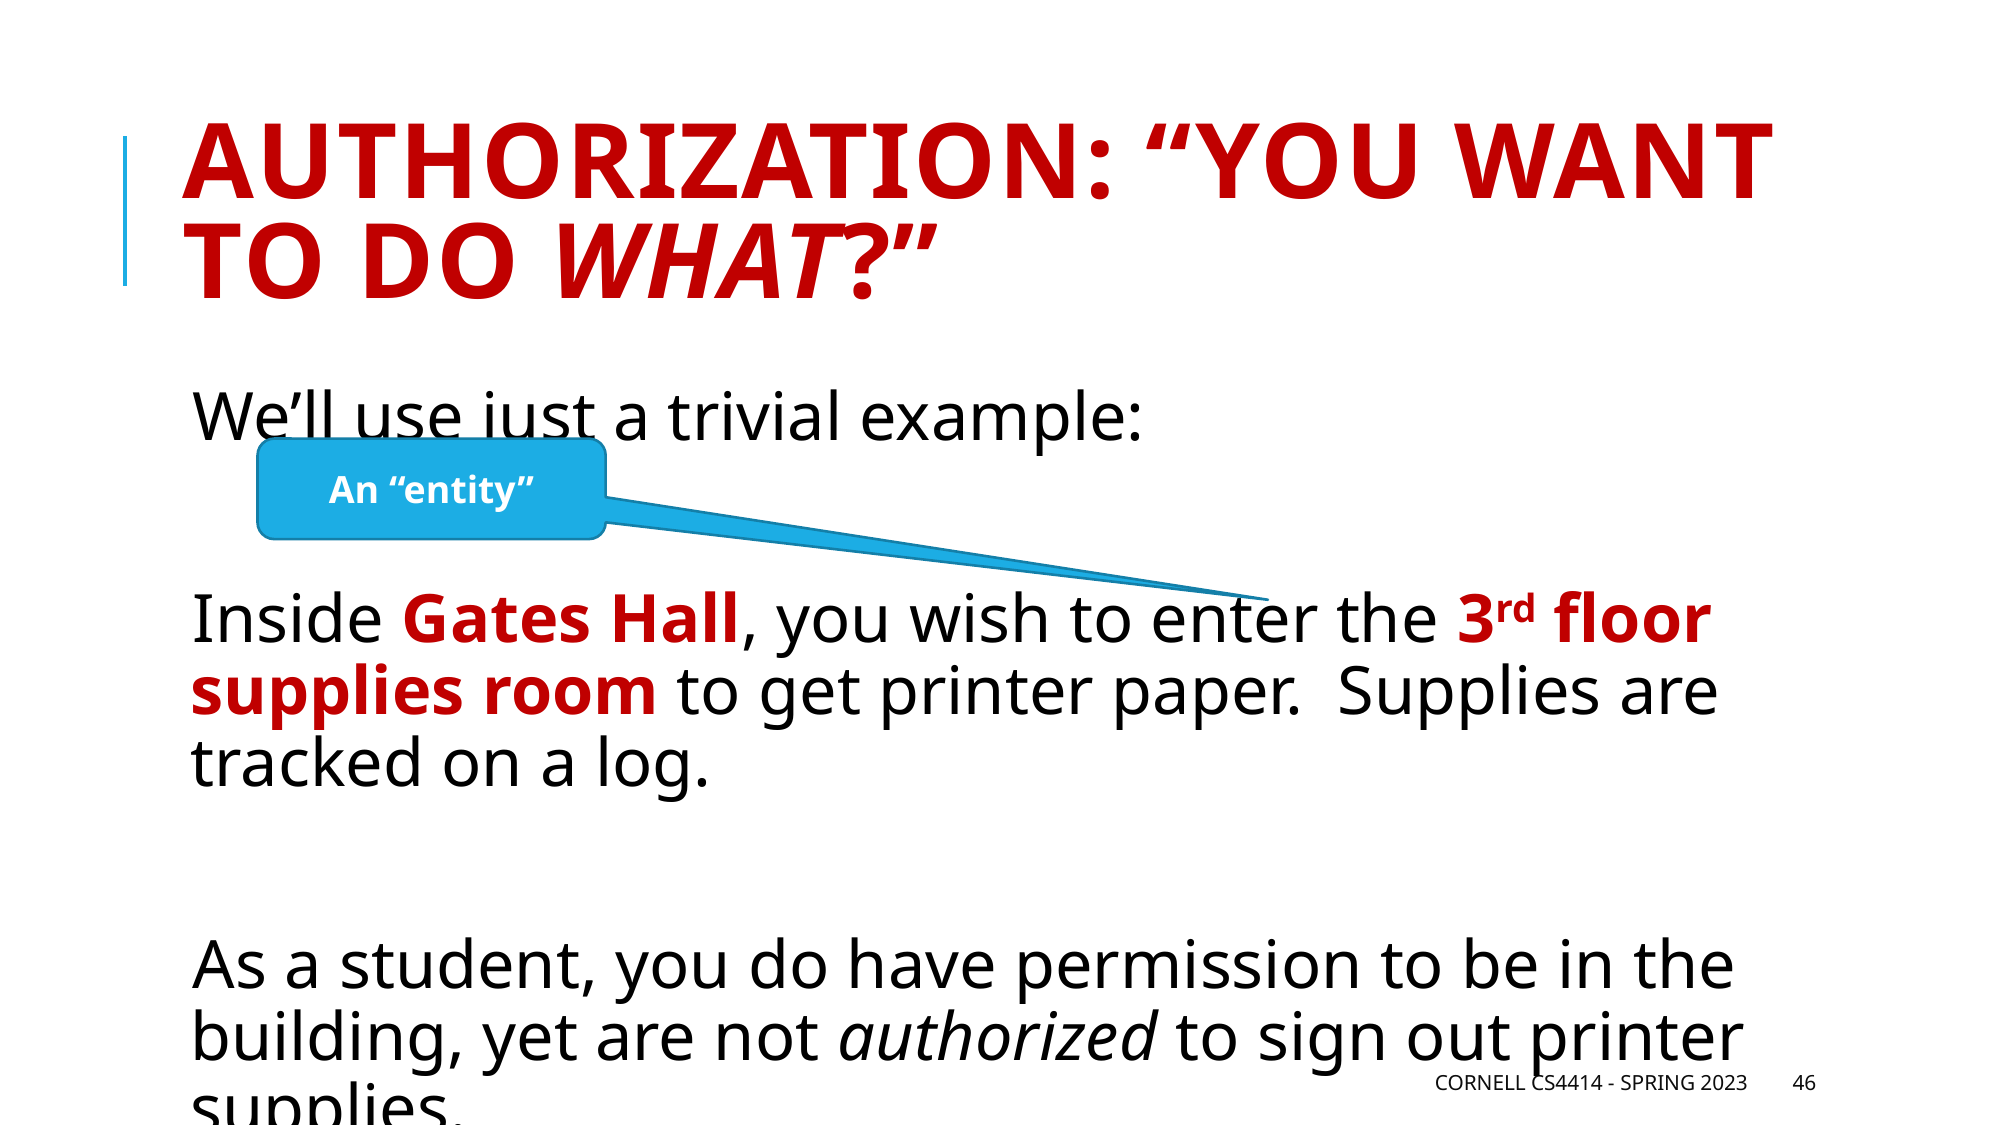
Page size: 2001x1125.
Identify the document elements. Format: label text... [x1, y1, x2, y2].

footer Cornell CS4414 - Spring 2023 [794, 1061, 1763, 1107]
title Authorization: “You want to Do what?” [168, 96, 1938, 342]
text_box An “entity” [256, 437, 1270, 602]
list We’ll use just a trivial example: Inside Gates Hall, you wish to enter the 3rd floor supplies room to get printer paper. Supplies are tracked on a log. As a student, you do have permission to be in the building, yet are not authorized to sign out printer supplies. [168, 375, 1914, 1035]
slide_number 46 [1777, 1061, 1938, 1107]
